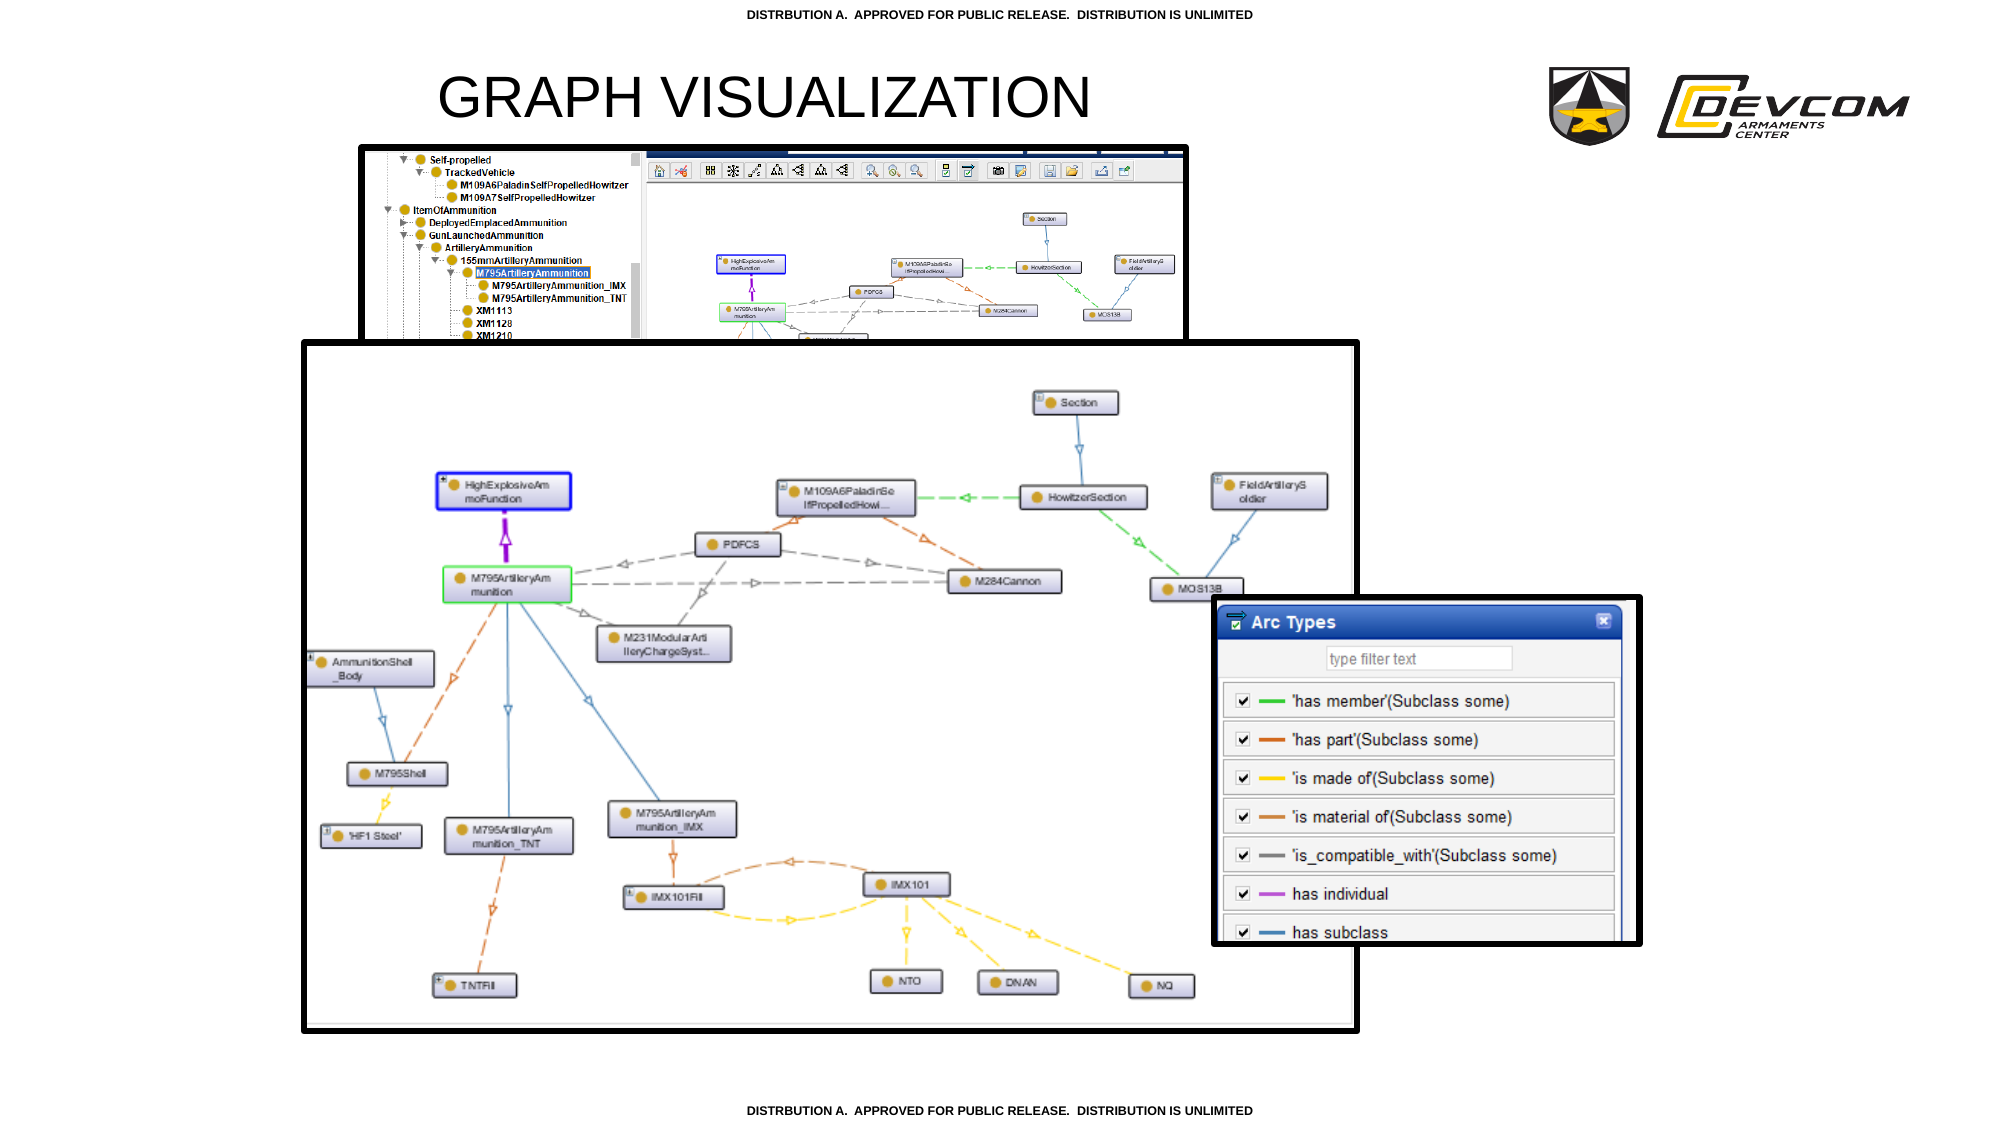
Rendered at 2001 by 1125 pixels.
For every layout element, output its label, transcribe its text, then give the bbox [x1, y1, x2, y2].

title Graph Visualization [90, 67, 1441, 218]
picture [1549, 67, 1910, 146]
picture [306, 150, 1637, 1029]
